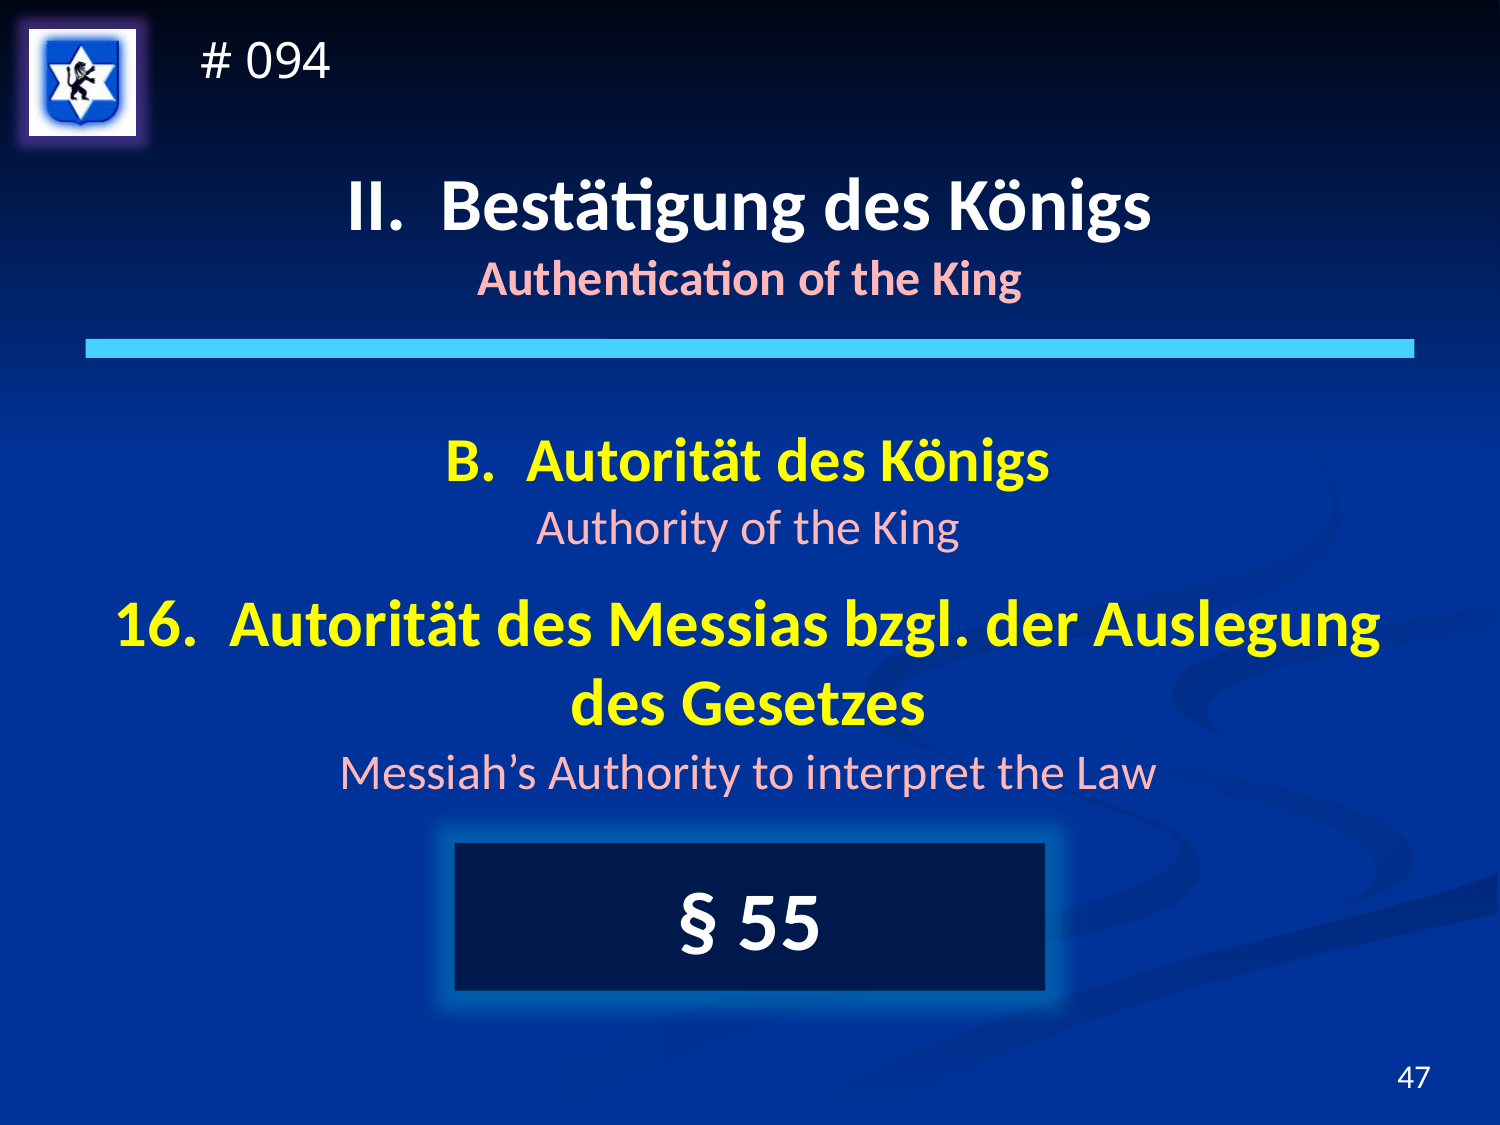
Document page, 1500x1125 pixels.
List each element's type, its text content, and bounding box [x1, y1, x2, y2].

picture [29, 29, 136, 136]
text_box § 55 [454, 843, 1046, 991]
slide_number 47 [1363, 1049, 1465, 1104]
text_box # 094 [177, 29, 355, 89]
subtitle B. Autorität des Königs Authority of the King 16. Autorität des Messias bzgl. der Auslegung des Gesetzes Messiah’s Authority to interpret the Law [85, 419, 1411, 1034]
title II. Bestätigung des Königs Authentication of the King [85, 126, 1415, 334]
